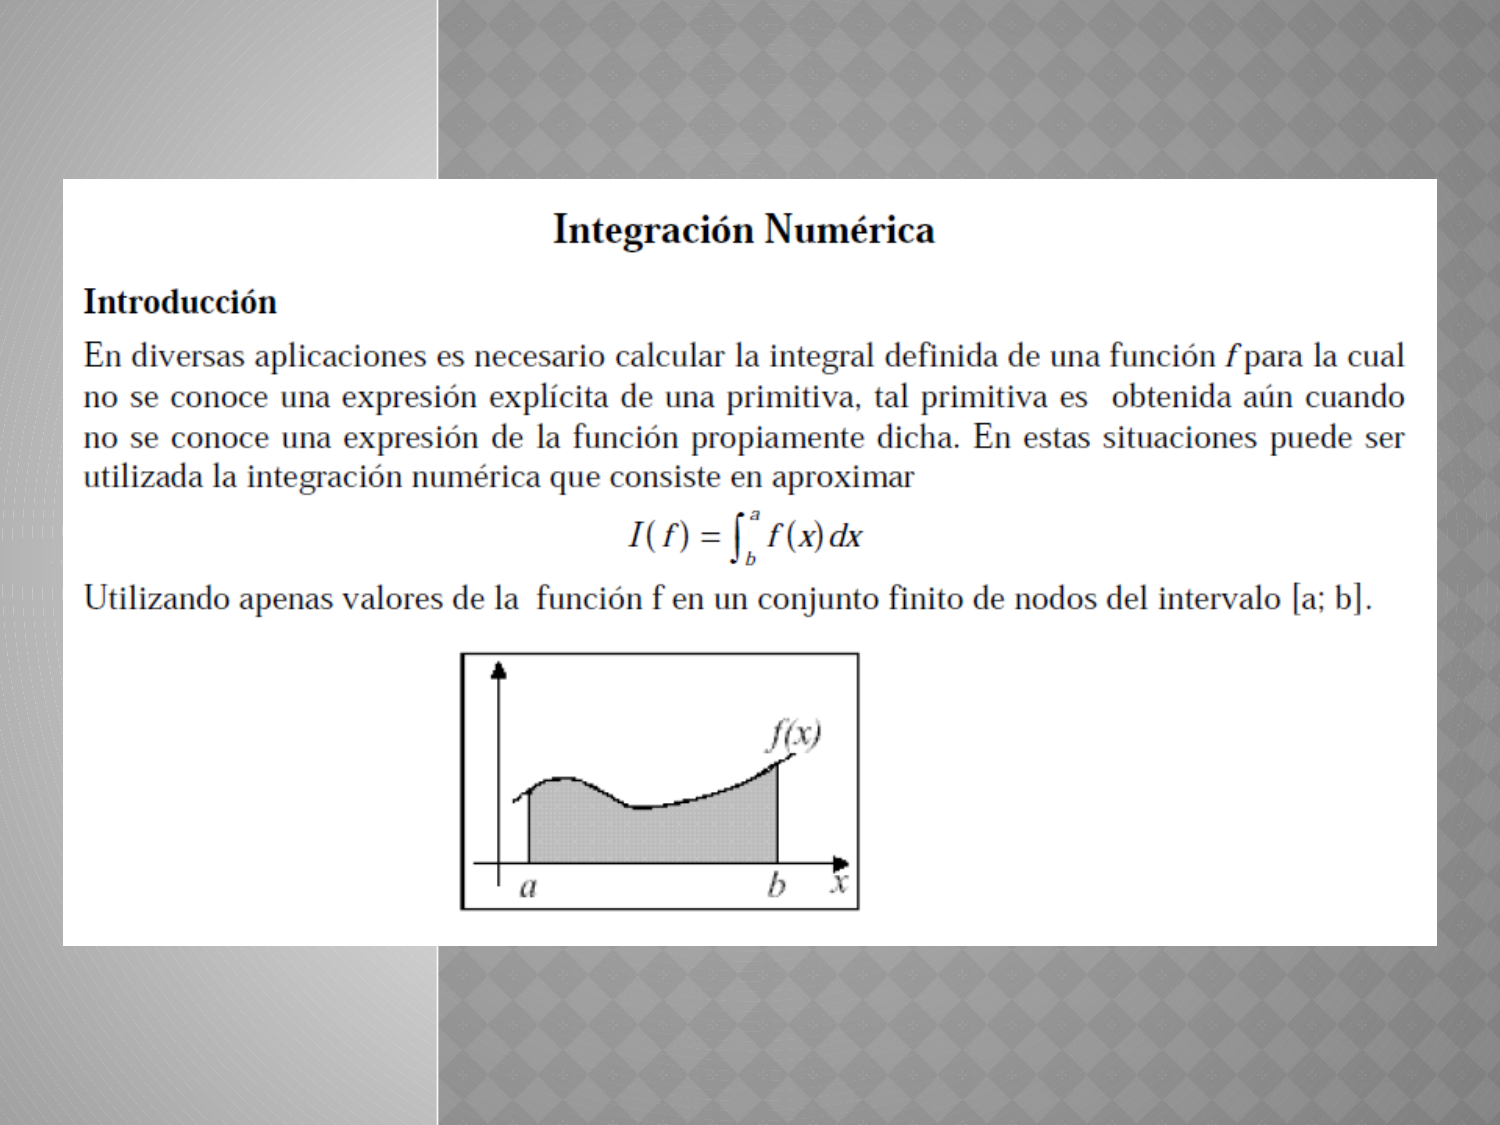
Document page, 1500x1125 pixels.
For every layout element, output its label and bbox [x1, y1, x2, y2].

picture [62, 179, 1438, 946]
